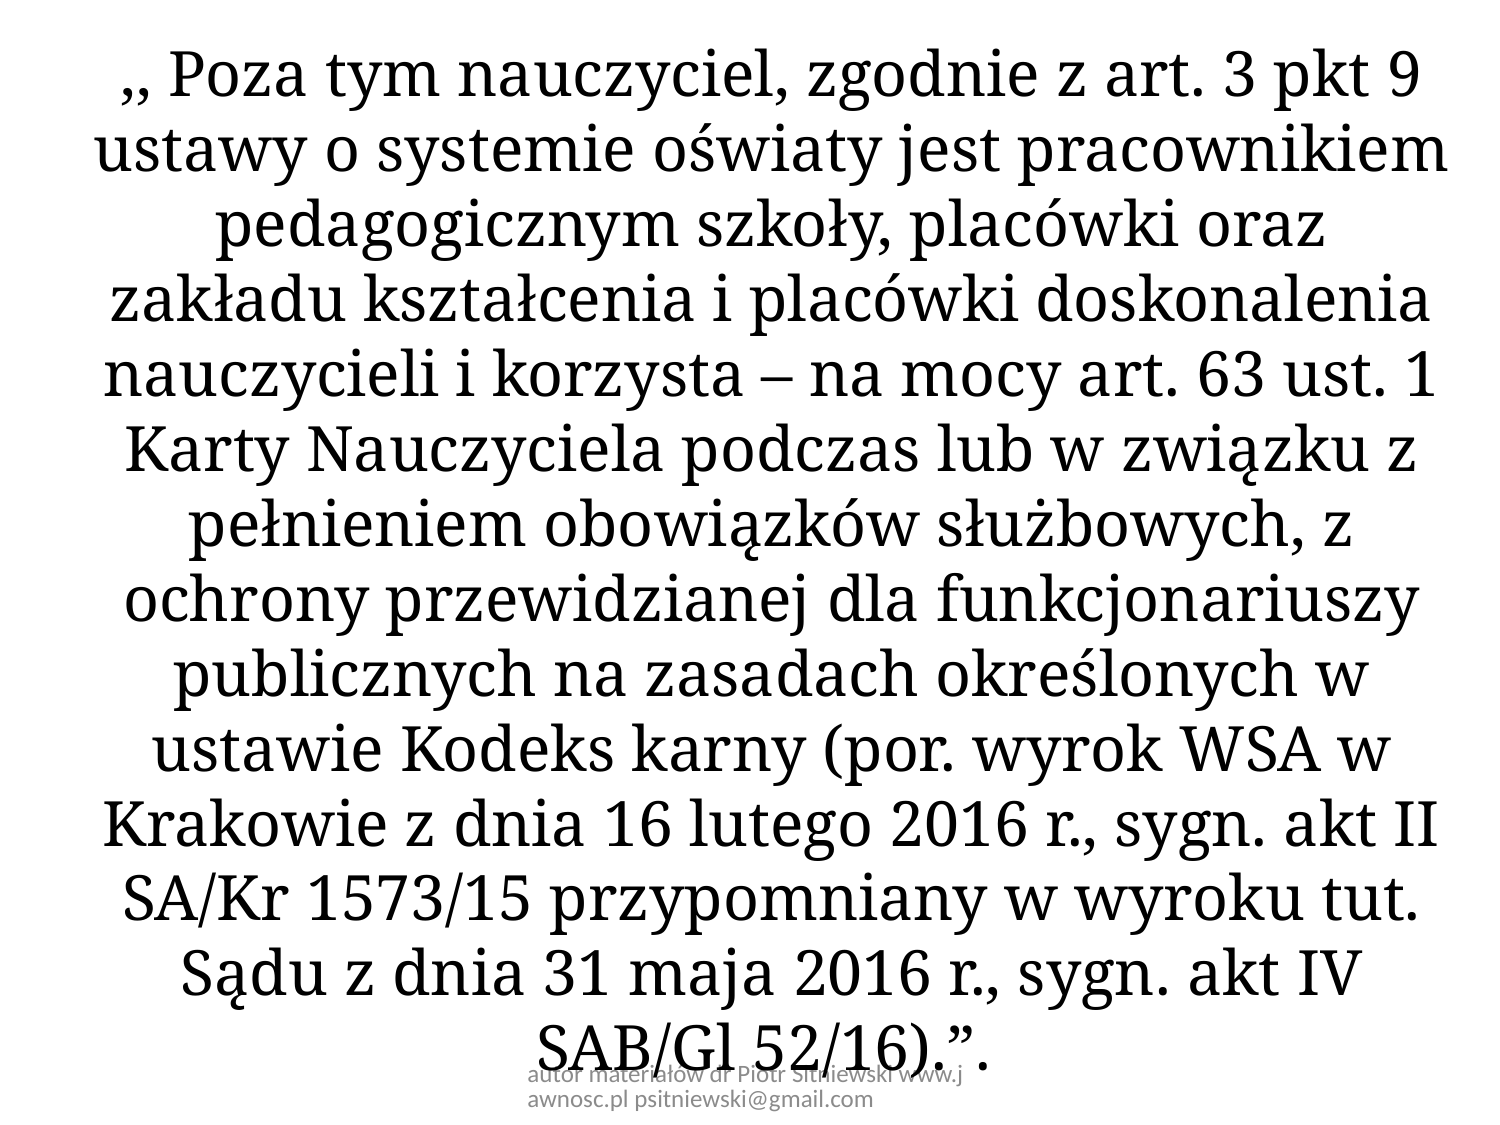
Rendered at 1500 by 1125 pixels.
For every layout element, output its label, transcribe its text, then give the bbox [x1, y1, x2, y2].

footer autor materiałów dr Piotr Sitniewski www.jawnosc.pl psitniewski@gmail.com [512, 1042, 988, 1103]
list ,, Poza tym nauczyciel, zgodnie z art. 3 pkt 9 ustawy o systemie oświaty jest pracownikiem pedagogicznym szkoły, placówki oraz zakładu kształcenia i placówki doskonalenia nauczycieli i korzysta – na mocy art. 63 ust. 1 Karty Nauczyciela podczas lub w związku z pełnieniem obowiązków służbowych, z ochrony przewidzianej dla funkcjonariuszy publicznych na zasadach określonych w ustawie Kodeks karny (por. wyrok WSA w Krakowie z dnia 16 lutego 2016 r., sygn. akt II SA/Kr 1573/15 przypomniany w wyroku tut. Sądu z dnia 31 maja 2016 r., sygn. akt IV SAB/Gl 52/16).”. [17, 26, 1471, 1043]
